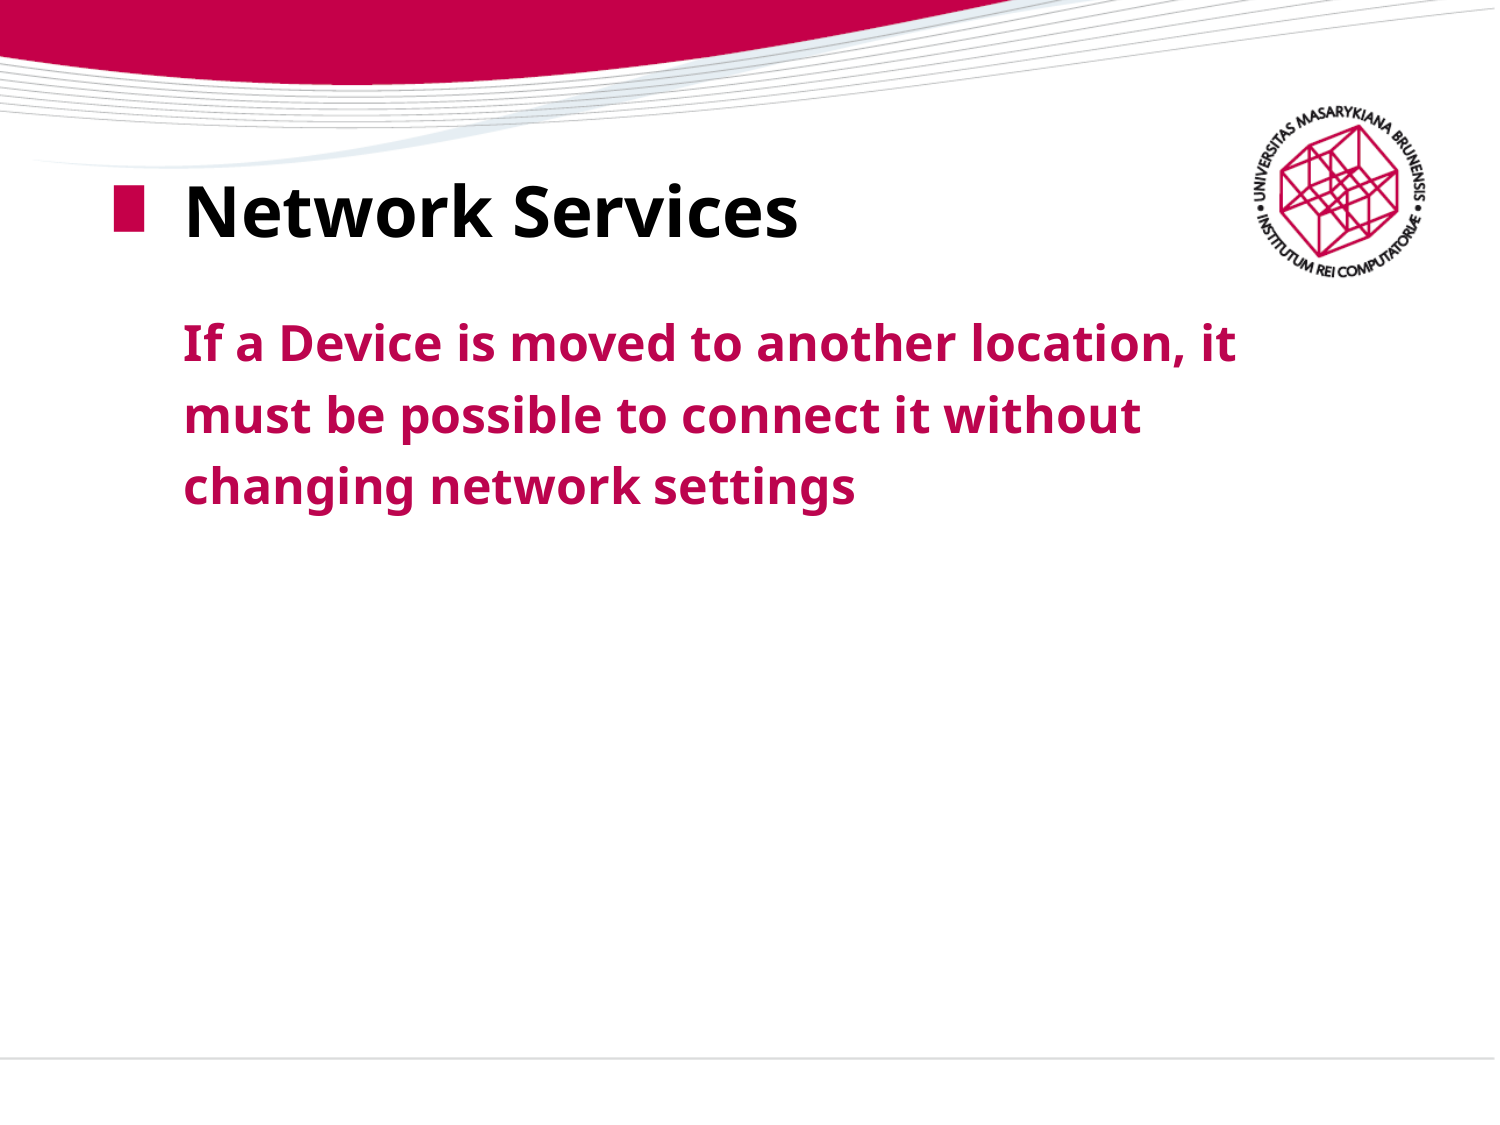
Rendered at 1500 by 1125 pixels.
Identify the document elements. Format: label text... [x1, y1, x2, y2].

list If a Device is moved to another location, it must be possible to connect it without changing network settings [168, 291, 1291, 1043]
title Network Services [168, 154, 1206, 264]
picture [0, 0, 1497, 1118]
